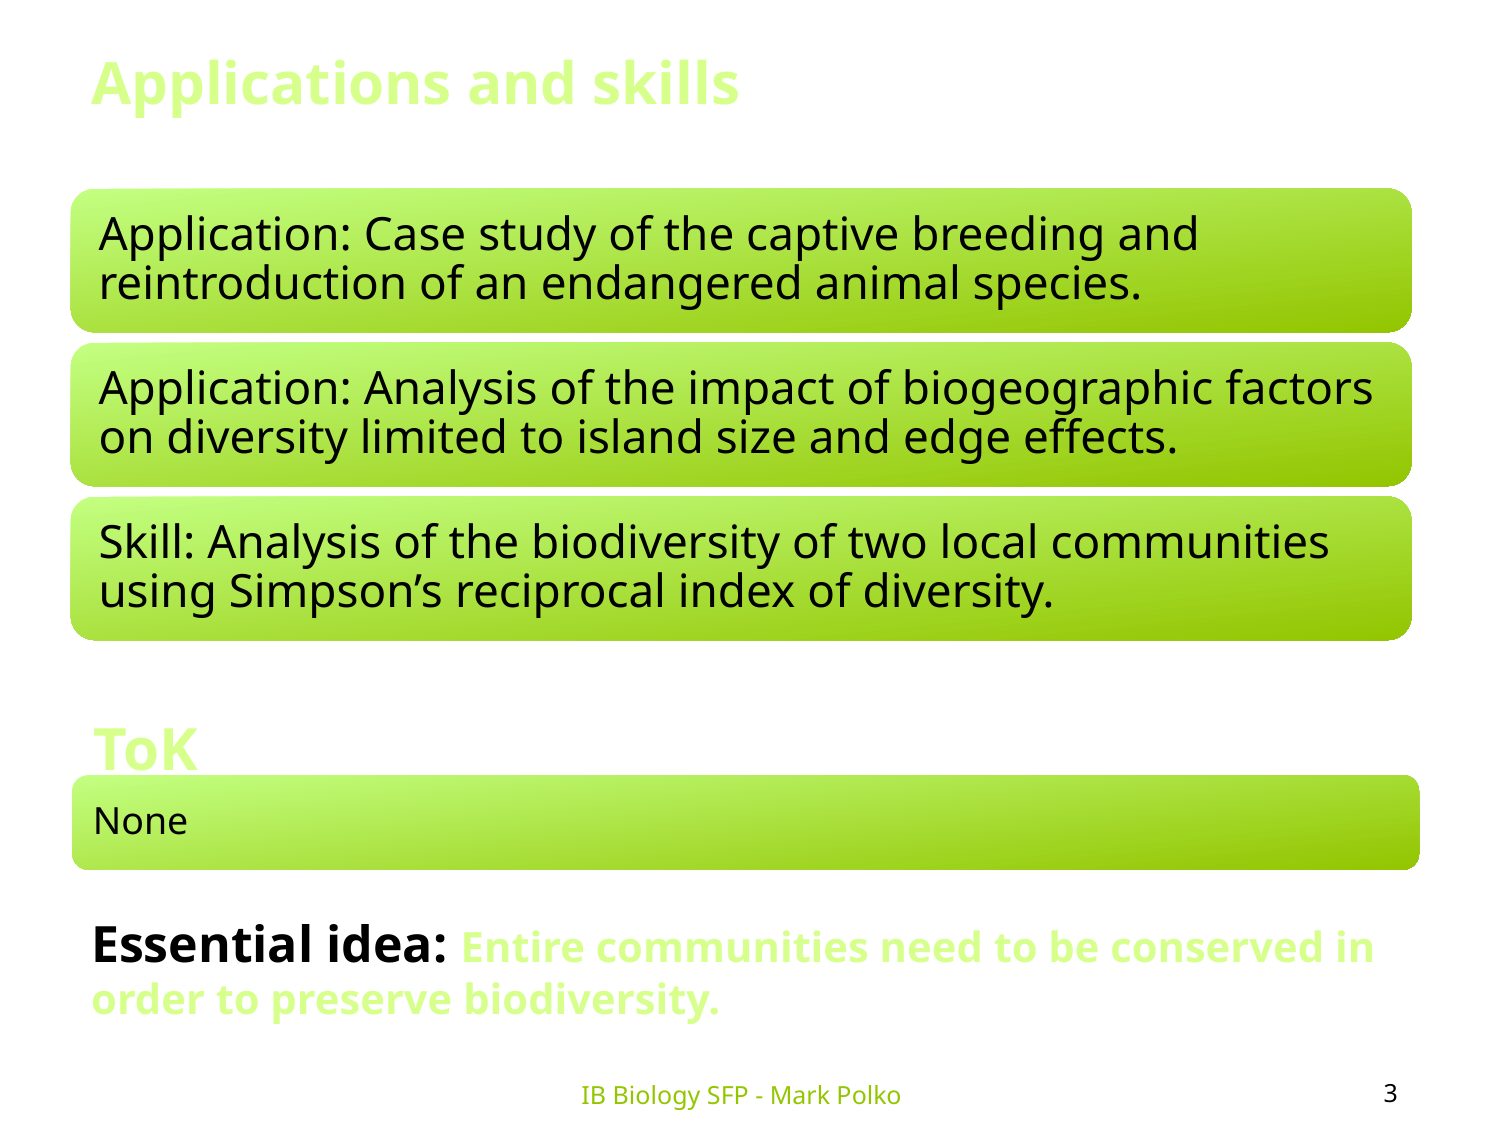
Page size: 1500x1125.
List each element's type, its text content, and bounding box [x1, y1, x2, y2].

slide_number 3 [1281, 1064, 1500, 1125]
footer IB Biology SFP - Mark Polko [454, 1065, 1030, 1125]
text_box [72, 774, 1420, 870]
text_box Essential idea: Entire communities need to be conserved in order to preserve biodiversity. [76, 905, 1432, 1030]
text_box Applications and skills [76, 38, 798, 122]
text_box ToK [78, 715, 800, 773]
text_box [70, 124, 1412, 705]
